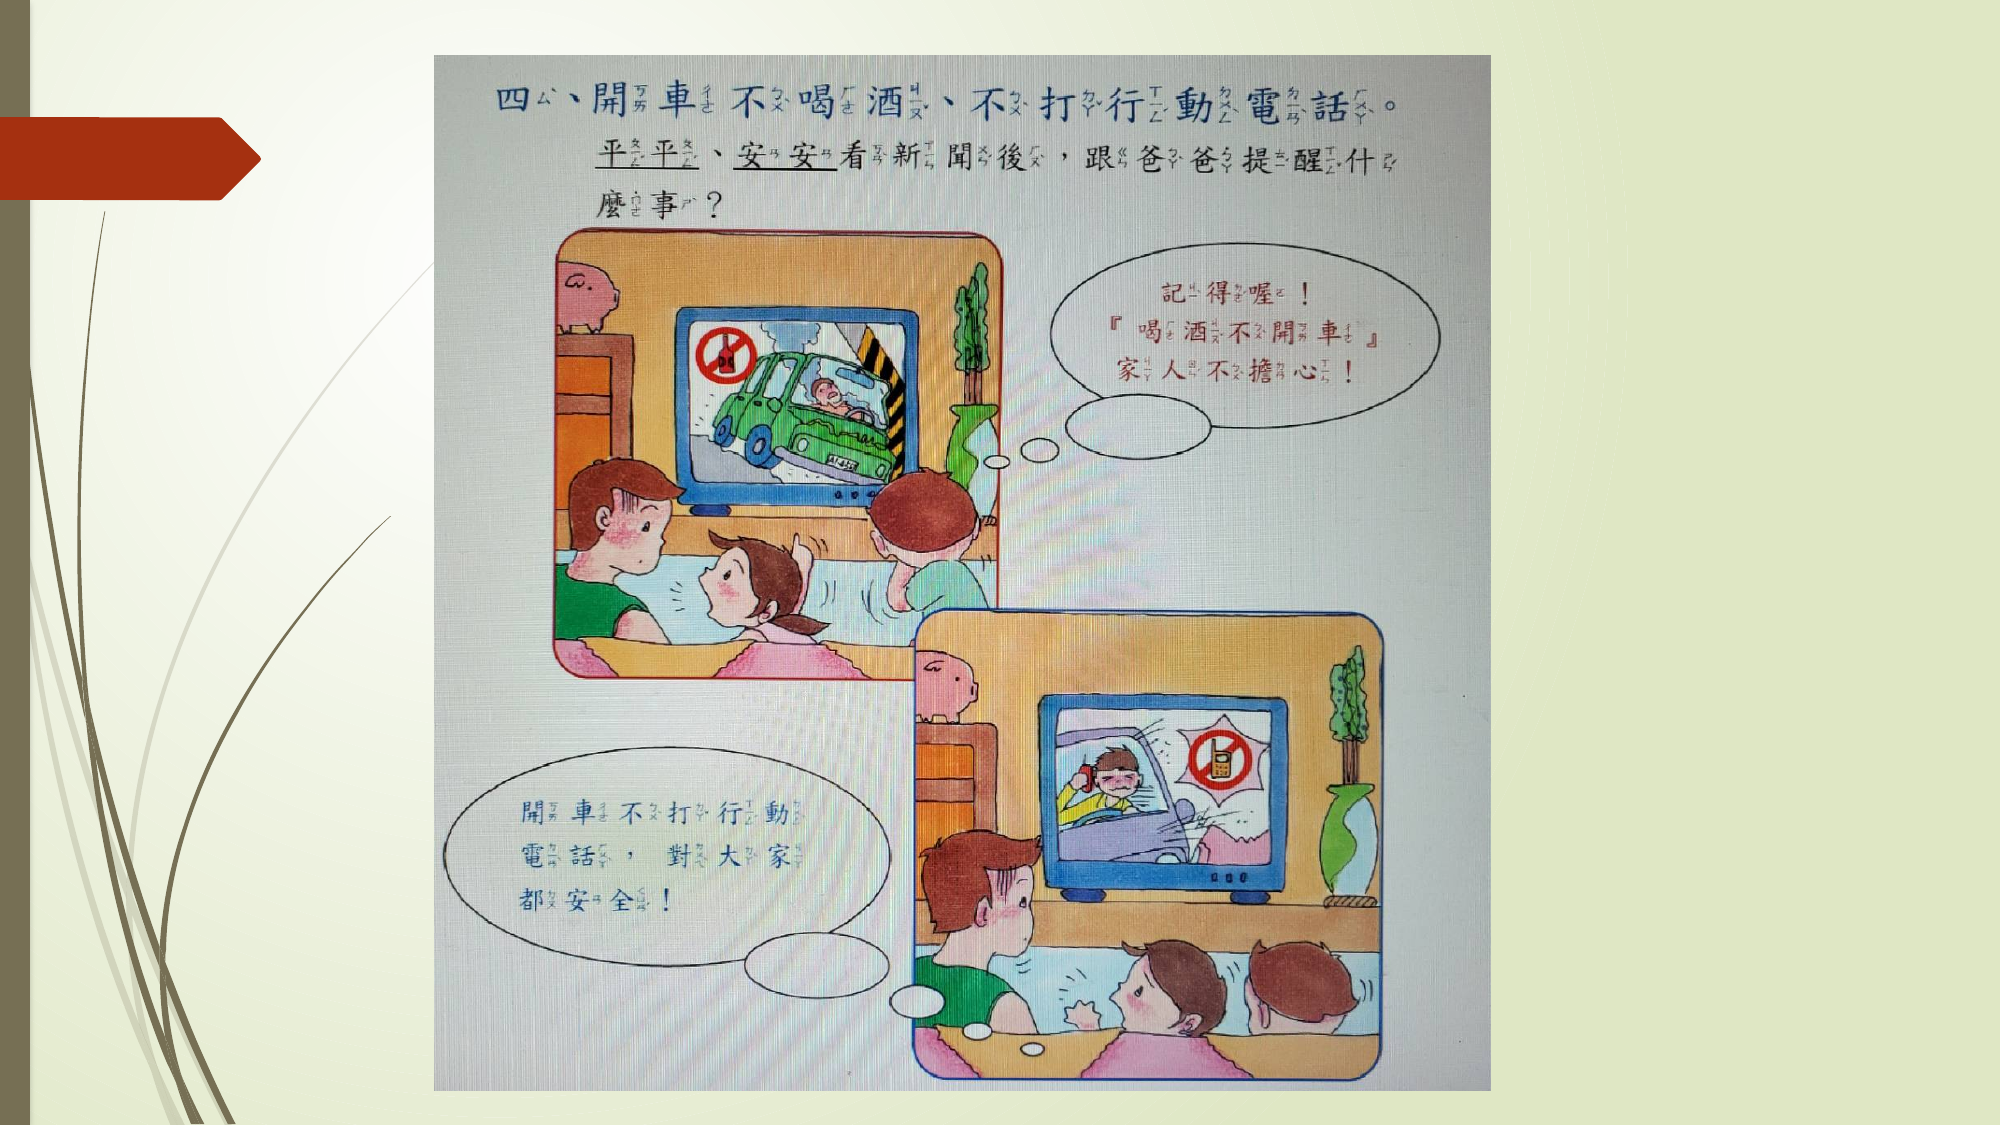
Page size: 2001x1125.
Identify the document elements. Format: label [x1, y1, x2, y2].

picture [433, 55, 1491, 1092]
